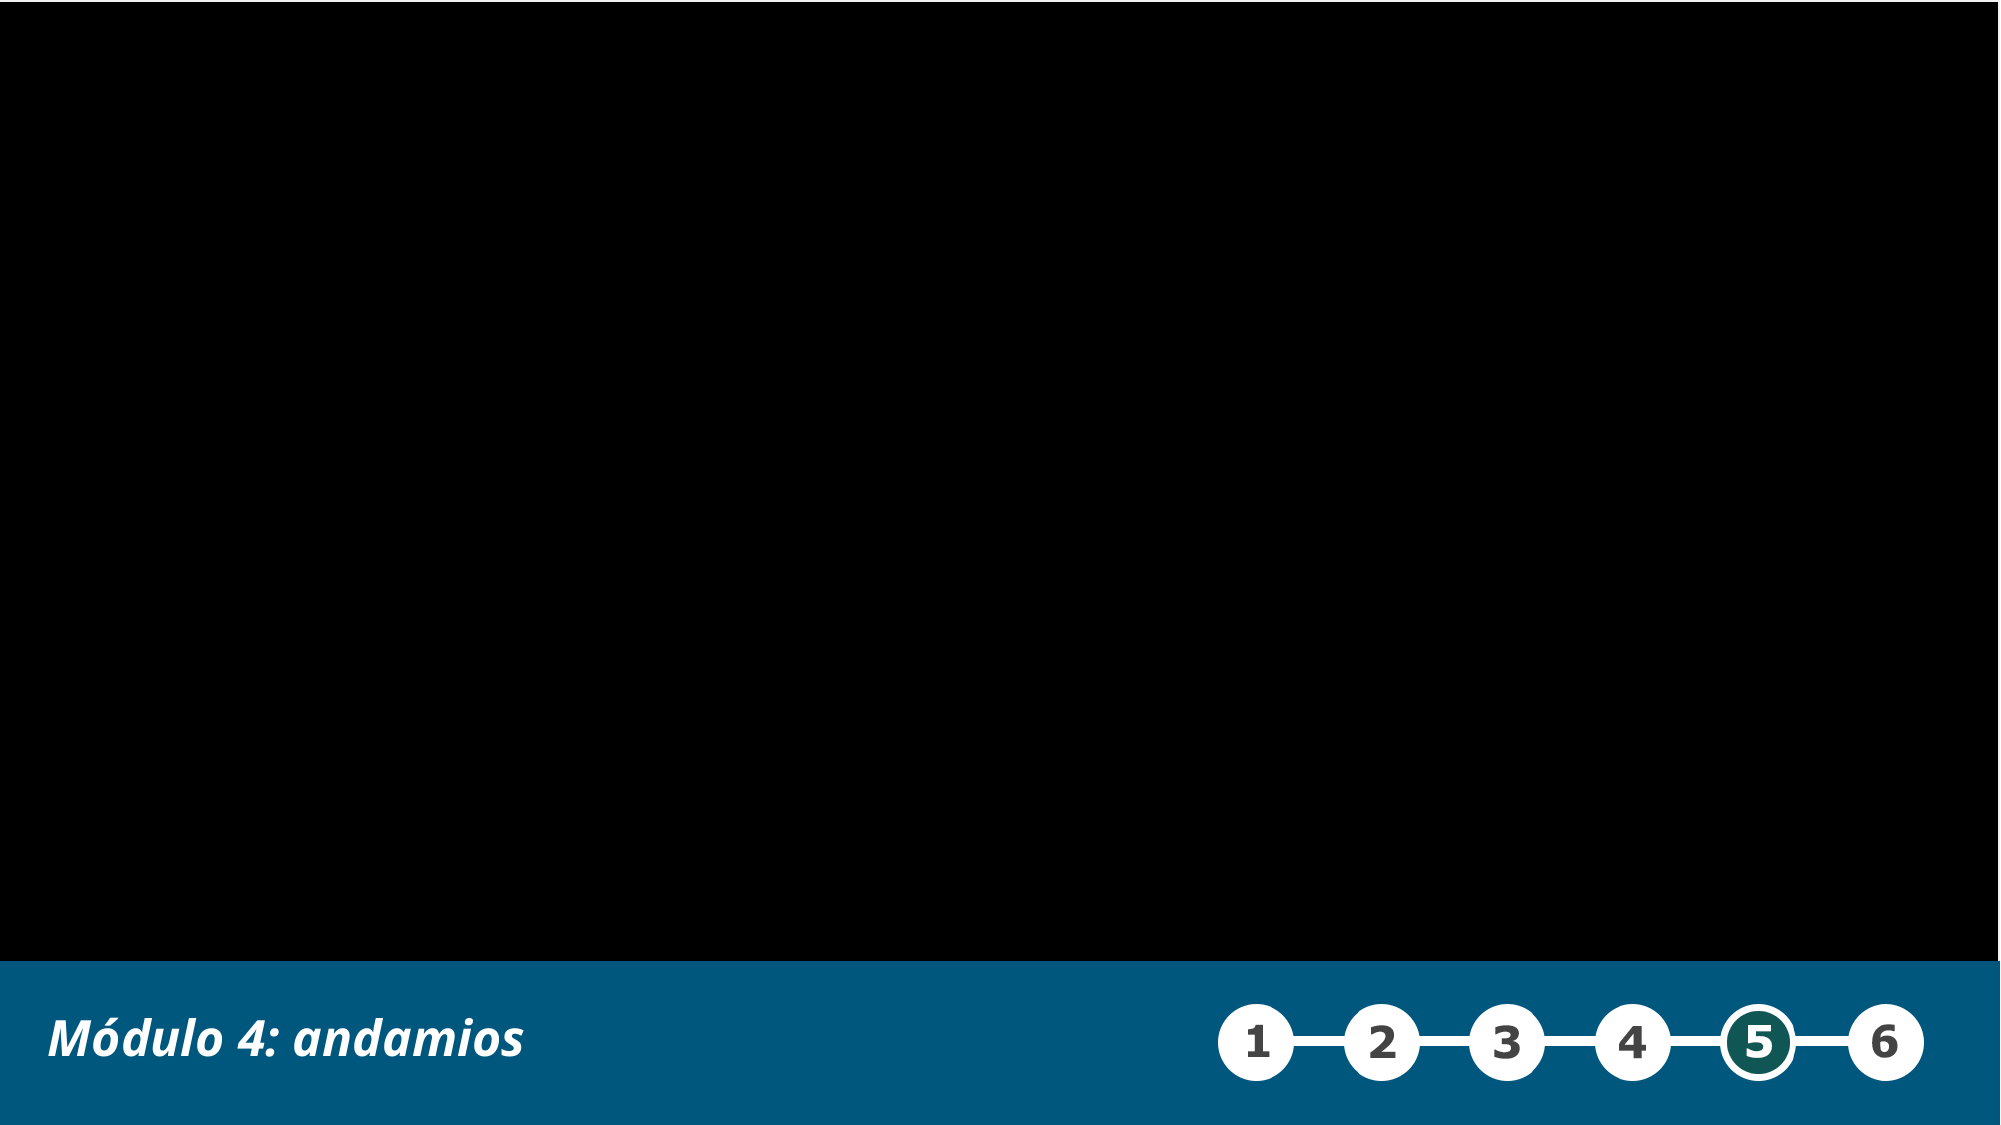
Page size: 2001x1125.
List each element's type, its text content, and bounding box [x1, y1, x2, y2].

text_box [0, 960, 2000, 1125]
picture [1219, 1005, 1923, 1080]
text_box Módulo 4: andamios [33, 999, 985, 1075]
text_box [0, 1, 1999, 962]
